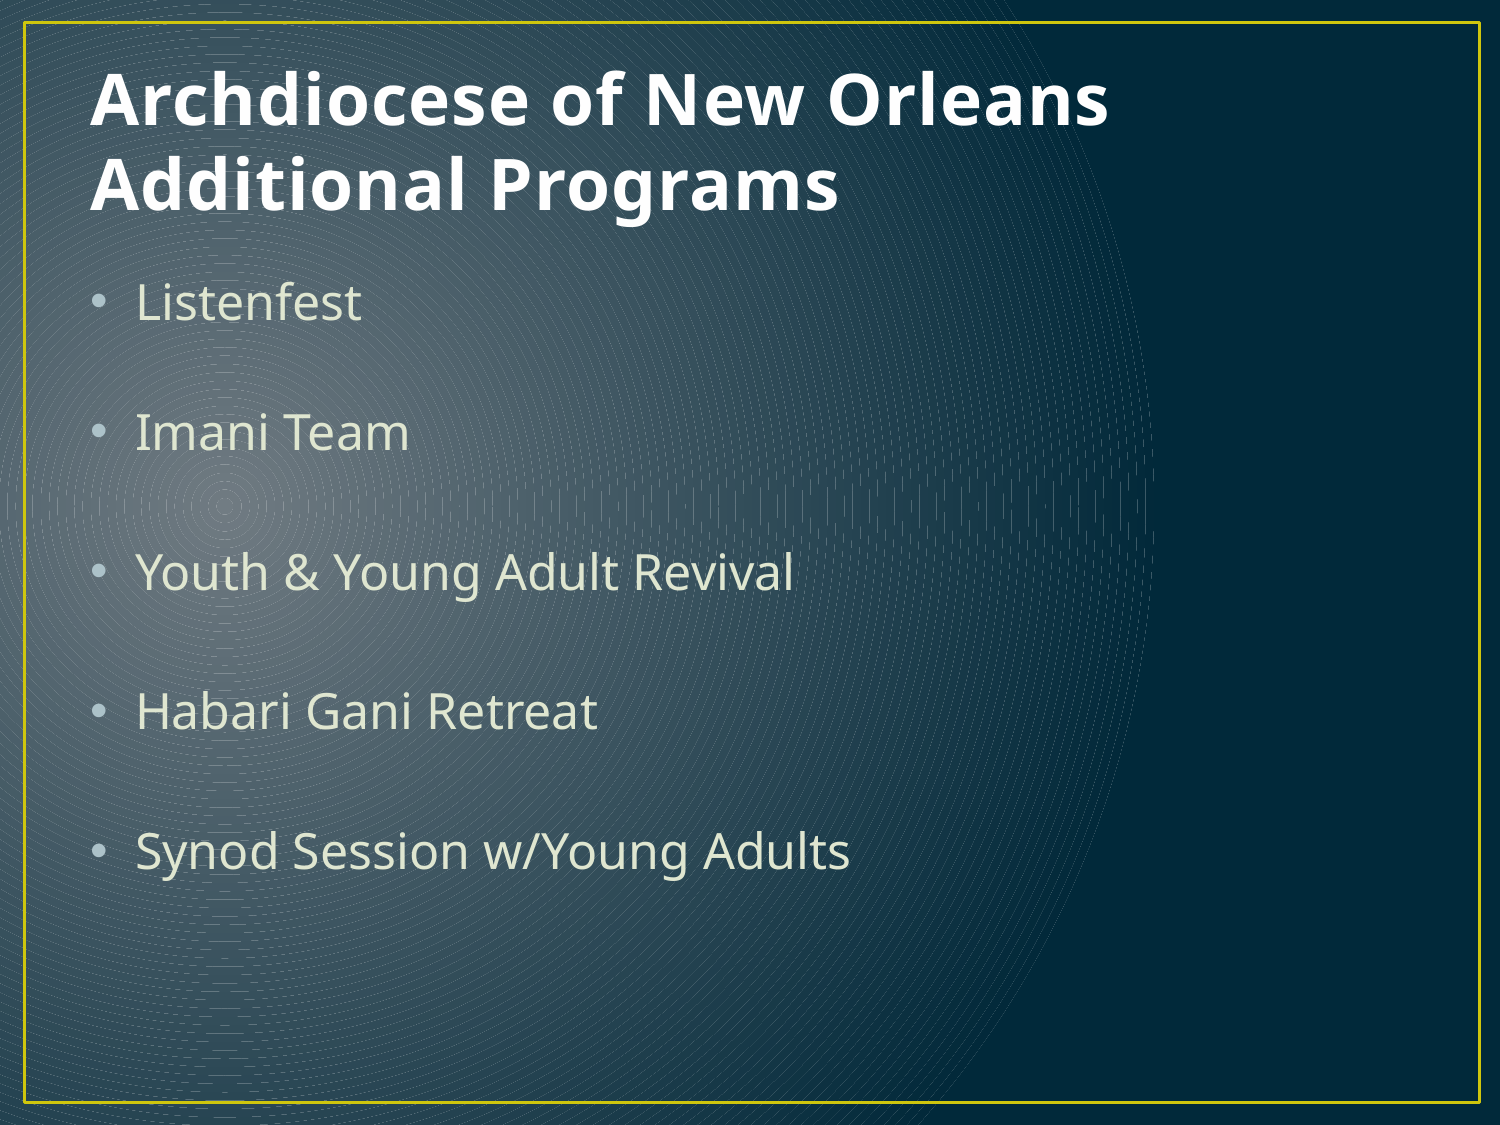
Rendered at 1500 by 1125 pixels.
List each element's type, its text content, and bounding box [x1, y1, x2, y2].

title Archdiocese of New Orleans Additional Programs [75, 45, 1425, 233]
list Listenfest Imani Team Youth & Young Adult Revival Habari Gani Retreat Synod Session w/Young Adults [75, 262, 1425, 1005]
